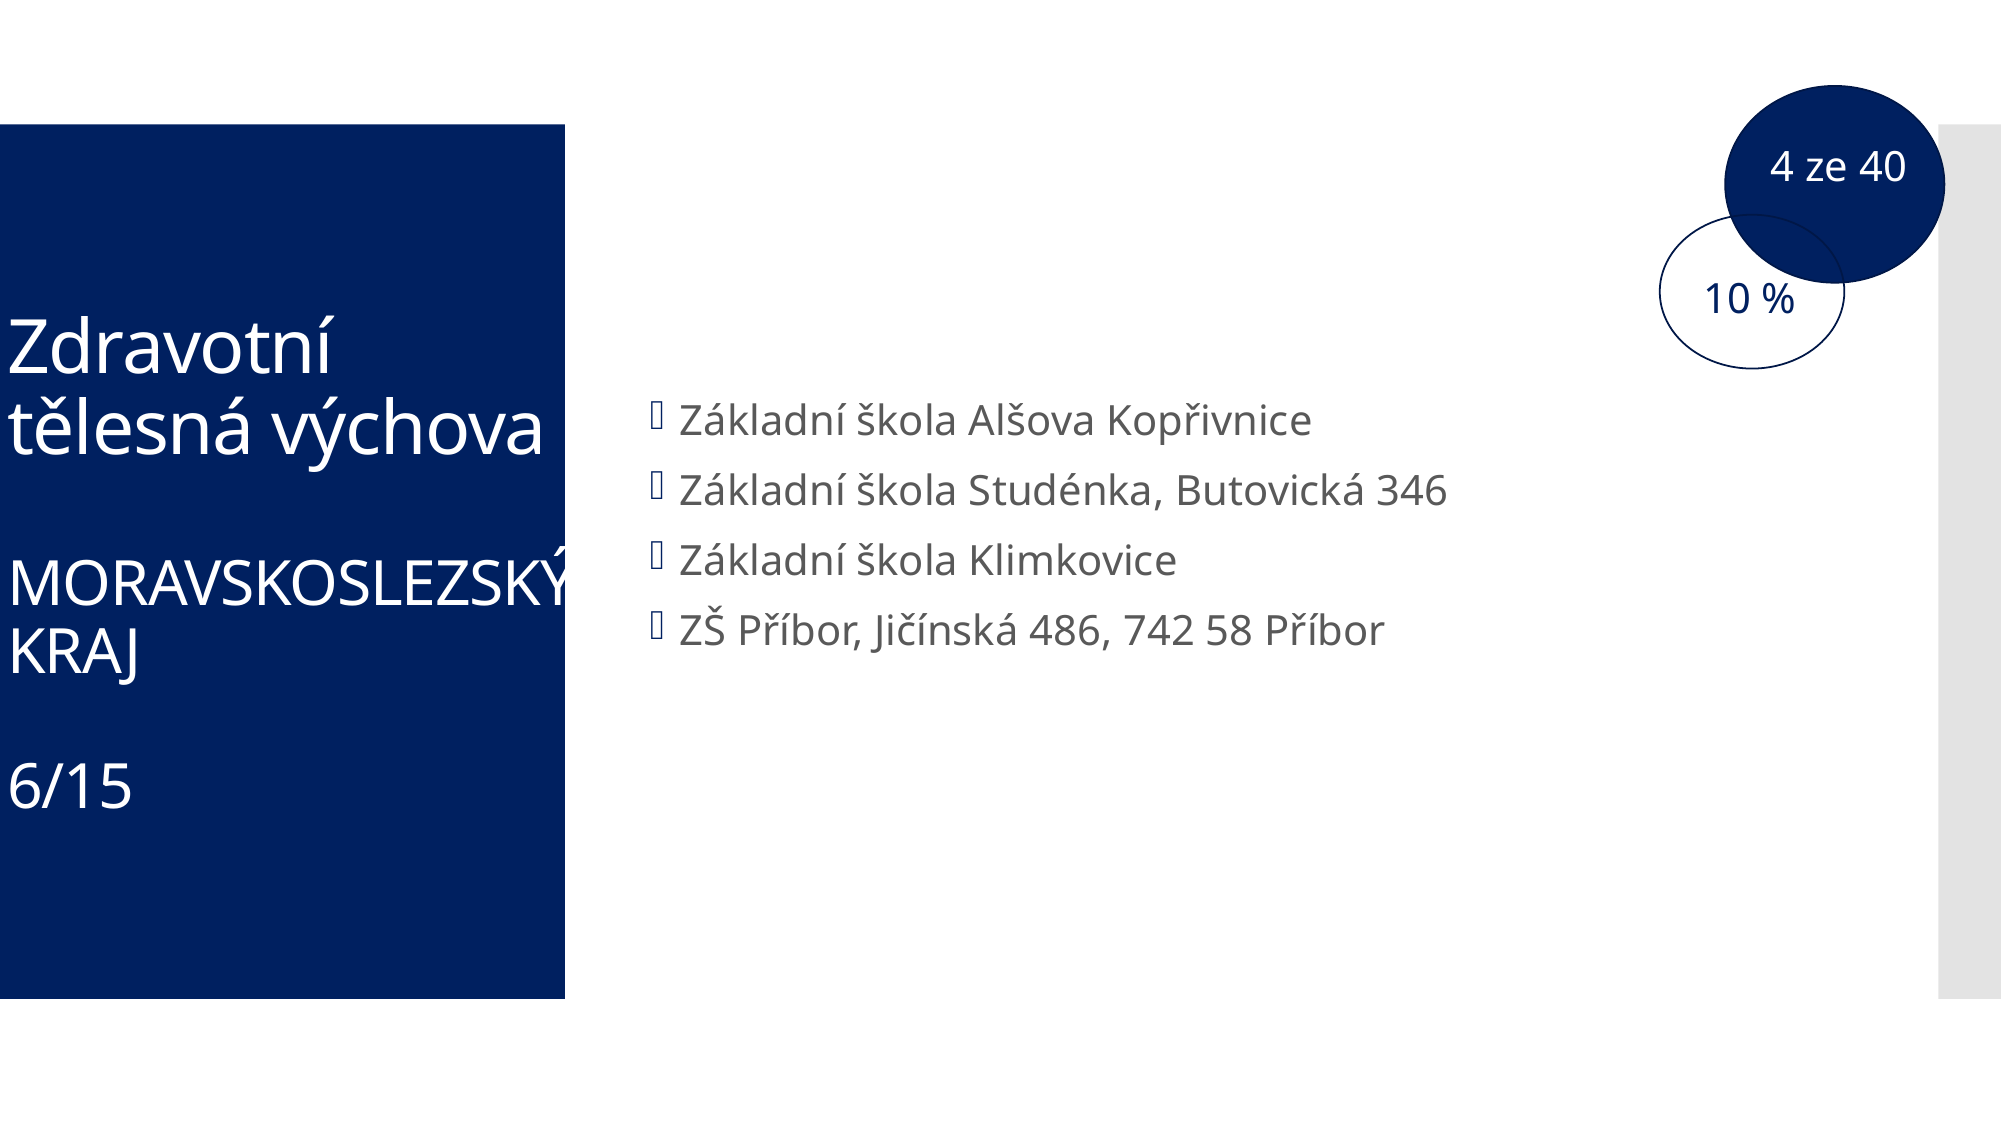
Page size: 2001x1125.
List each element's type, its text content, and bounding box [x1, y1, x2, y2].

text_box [1724, 85, 1945, 283]
title Zdravotní tělesná výchova MORAVSKOSLEZSKÝ KRAJ 6/15 [0, 184, 593, 947]
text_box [1659, 214, 1845, 369]
list Základní škola Alšova Kopřivnice Základní škola Studénka, Butovická 346 Základní škola Klimkovice ZŠ Příbor, Jičínská 486, 742 58 Příbor [634, 141, 1835, 982]
